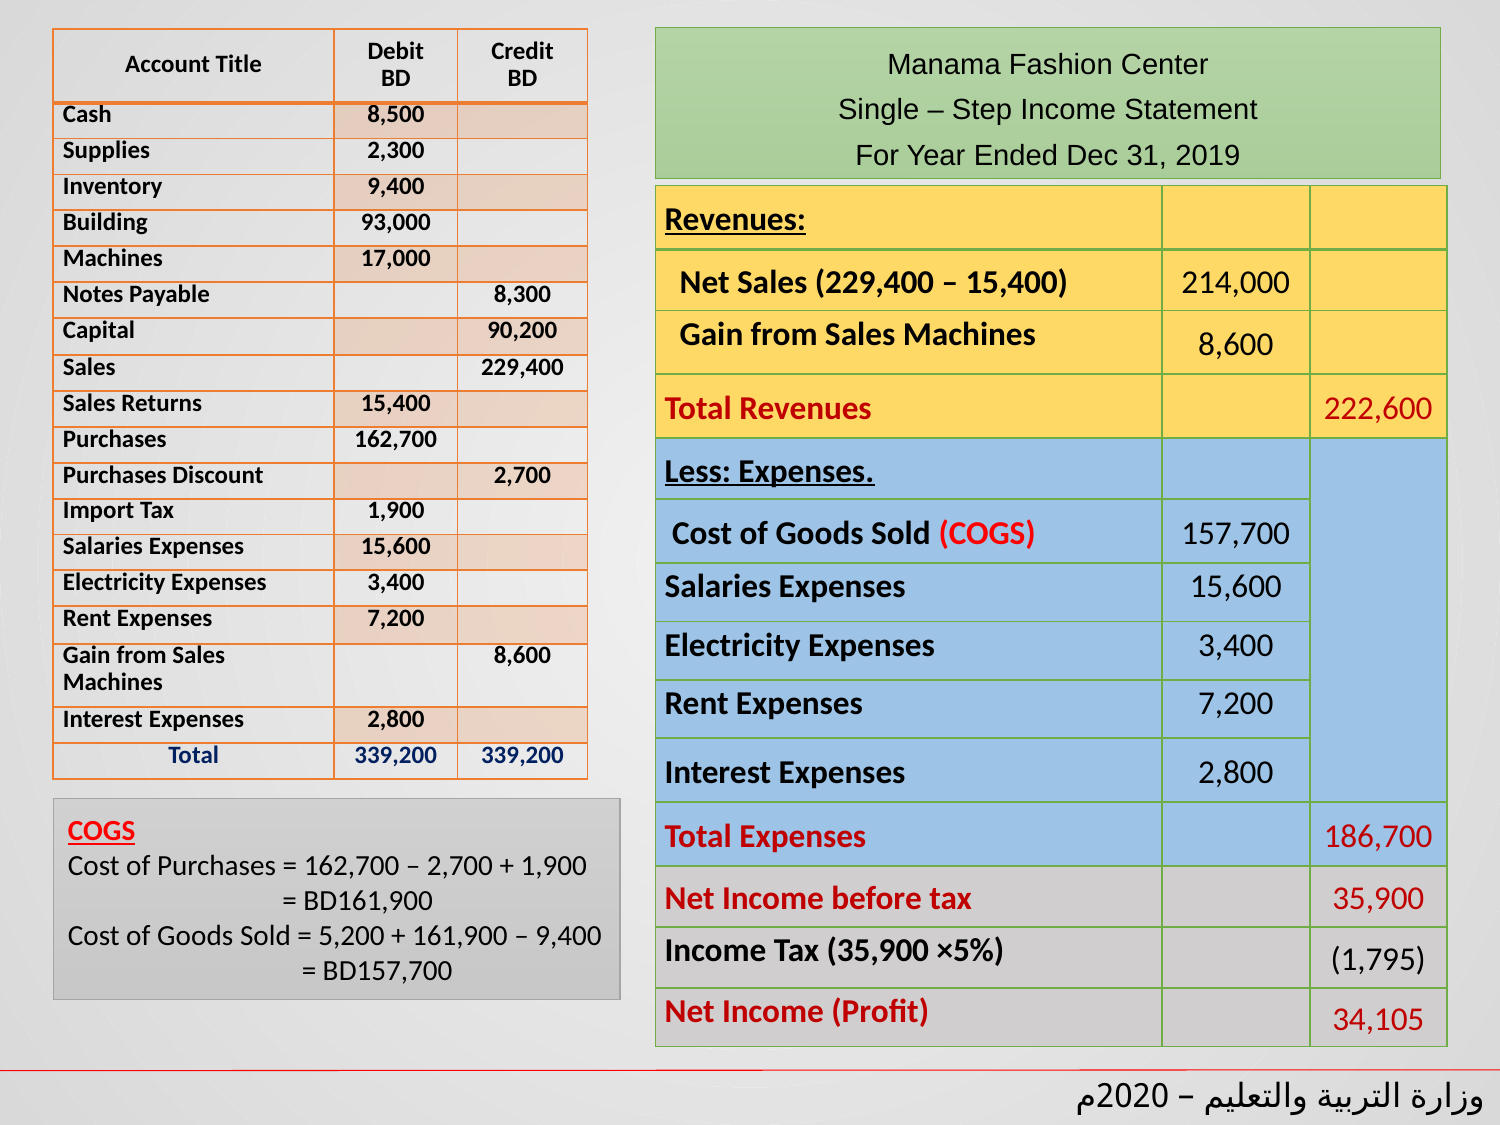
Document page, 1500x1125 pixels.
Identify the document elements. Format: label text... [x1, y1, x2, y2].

table_cell 222,600 [1311, 375, 1446, 437]
table_cell 8,500 [335, 105, 457, 138]
table_cell Supplies [54, 139, 333, 174]
table_cell 8,300 [458, 283, 587, 317]
table_cell [458, 500, 587, 534]
table_cell Rent Expenses [656, 681, 1161, 737]
table_cell [458, 139, 587, 174]
table_cell [335, 319, 457, 354]
table_cell Purchases [54, 428, 333, 462]
table_header Credit BD [458, 30, 587, 101]
table_cell [335, 356, 457, 390]
table_header Account Title [54, 30, 333, 101]
table_cell 2,800 [1163, 739, 1309, 801]
table_cell Net Income (Profit) [656, 989, 1161, 1046]
table_cell Inventory [54, 175, 333, 209]
table_cell Sales [54, 356, 333, 390]
table_cell Net Sales (229,400 – 15,400) [656, 251, 1161, 310]
table_cell 229,400 [458, 356, 587, 390]
table_cell [458, 392, 587, 426]
table_cell 9,400 [335, 175, 457, 209]
table_cell Electricity Expenses [54, 571, 333, 605]
table_header Revenues: [656, 186, 1161, 248]
table_header [1163, 186, 1309, 248]
table_cell Total [54, 744, 333, 778]
table_cell Electricity Expenses [656, 622, 1161, 679]
table_cell [458, 607, 587, 643]
table_cell 7,200 [1163, 681, 1309, 737]
table_cell 90,200 [458, 319, 587, 354]
table_header Debit BD [335, 30, 457, 101]
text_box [0, 1066, 1500, 1123]
table_cell Machines [54, 247, 333, 281]
table_cell Salaries Expenses [54, 535, 333, 569]
table_cell [458, 708, 587, 742]
table_cell [1163, 803, 1309, 865]
table_cell Capital [54, 319, 333, 354]
table_cell 157,700 [1163, 500, 1309, 562]
table_cell 1,900 [335, 500, 457, 534]
table_cell 8,600 [1163, 311, 1309, 373]
table_header [1311, 186, 1446, 248]
table_cell Cost of Goods Sold (COGS) [656, 500, 1161, 562]
table_cell 162,700 [335, 428, 457, 462]
table_cell [458, 105, 587, 138]
table_cell 15,400 [335, 392, 457, 426]
table_cell 339,200 [335, 744, 457, 778]
table_cell 3,400 [335, 571, 457, 605]
table_cell Total Revenues [656, 375, 1161, 437]
table_cell [458, 428, 587, 462]
table_cell [1311, 251, 1446, 310]
table_cell Cash [54, 105, 333, 138]
table_cell Purchases Discount [54, 464, 333, 498]
text_box Manama Fashion Center Single – Step Income Statement For Year Ended Dec 31, 2019 [655, 27, 1441, 179]
table_cell 35,900 [1311, 867, 1446, 926]
table_cell 7,200 [335, 607, 457, 643]
table_cell Building [54, 211, 333, 245]
table_cell [335, 464, 457, 498]
table_cell 15,600 [335, 535, 457, 569]
table_cell 2,700 [458, 464, 587, 498]
table_cell 34,105 [1311, 989, 1446, 1046]
table_cell [1311, 439, 1446, 801]
table_cell 2,300 [335, 139, 457, 174]
table_cell [458, 211, 587, 245]
table_cell Less: Expenses. [656, 439, 1161, 498]
table_cell 3,400 [1163, 622, 1309, 679]
table_cell Gain from Sales Machines [54, 645, 333, 706]
table_cell [1163, 989, 1309, 1046]
table_cell Income Tax (35,900 ×5%) [656, 928, 1161, 987]
table_cell [458, 535, 587, 569]
table_cell Sales Returns [54, 392, 333, 426]
table_cell [1163, 867, 1309, 926]
table_cell [458, 571, 587, 605]
table_cell Salaries Expenses [656, 564, 1161, 621]
table_cell Net Income before tax [656, 867, 1161, 926]
table_cell 2,800 [335, 708, 457, 742]
table_cell Interest Expenses [656, 739, 1161, 801]
table_cell [335, 645, 457, 706]
table_cell 17,000 [335, 247, 457, 281]
table_cell Interest Expenses [54, 708, 333, 742]
text_box COGS Cost of Purchases = 162,700 – 2,700 + 1,900 = BD161,900 Cost of Goods Sold = 5,200 + 161,900 – 9,400 = BD157,700 [53, 798, 621, 1000]
table_cell 8,600 [458, 645, 587, 706]
table_cell [1163, 439, 1309, 498]
table_cell Import Tax [54, 500, 333, 534]
table_cell [1163, 928, 1309, 987]
table_cell 186,700 [1311, 803, 1446, 865]
table_cell Notes Payable [54, 283, 333, 317]
table_cell Total Expenses [656, 803, 1161, 865]
table_cell 15,600 [1163, 564, 1309, 621]
table_cell 339,200 [458, 744, 587, 778]
table_cell 214,000 [1163, 251, 1309, 310]
table_cell Gain from Sales Machines [656, 311, 1161, 373]
table_cell [1311, 311, 1446, 373]
table_cell [1163, 375, 1309, 437]
table_cell Rent Expenses [54, 607, 333, 643]
table_cell 93,000 [335, 211, 457, 245]
table_cell [458, 175, 587, 209]
table_cell [335, 283, 457, 317]
table_cell [458, 247, 587, 281]
table_cell (1,795) [1311, 928, 1446, 987]
